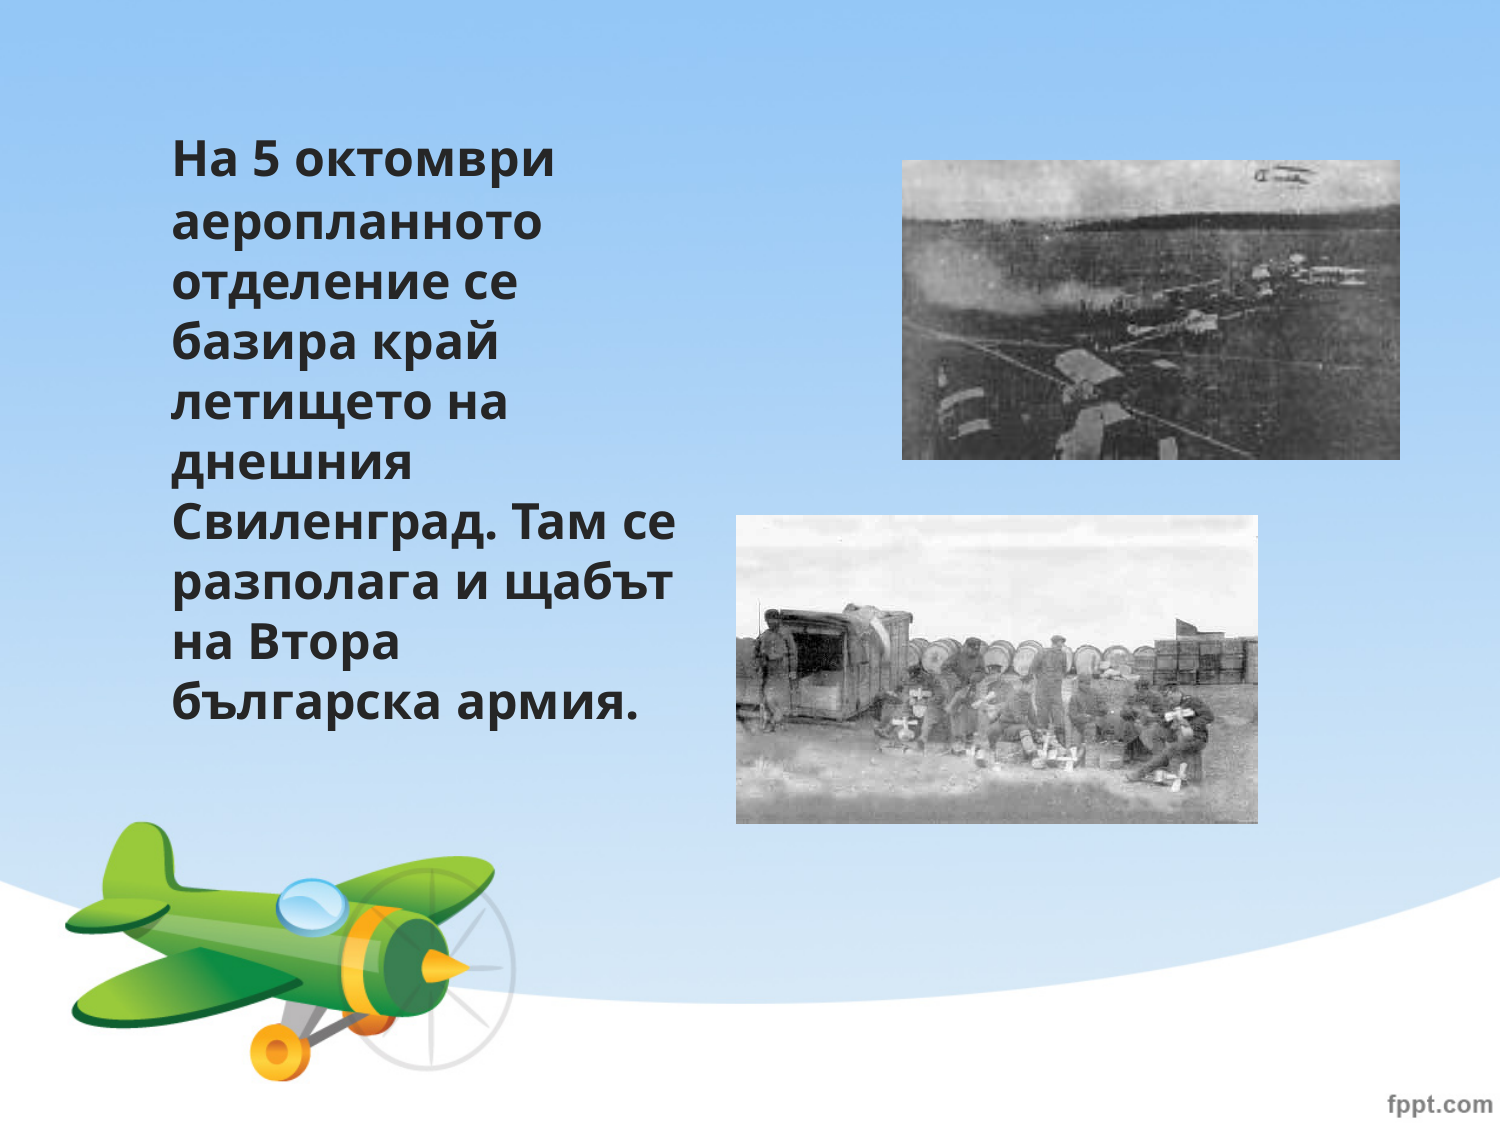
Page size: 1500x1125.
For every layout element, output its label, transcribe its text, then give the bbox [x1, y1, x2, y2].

list На 5 октомври аеропланното отделение се базира край летището на днешния Свиленград. Там се разполага и щабът на Втора българска армия. [100, 101, 701, 845]
picture [0, 0, 1500, 1125]
